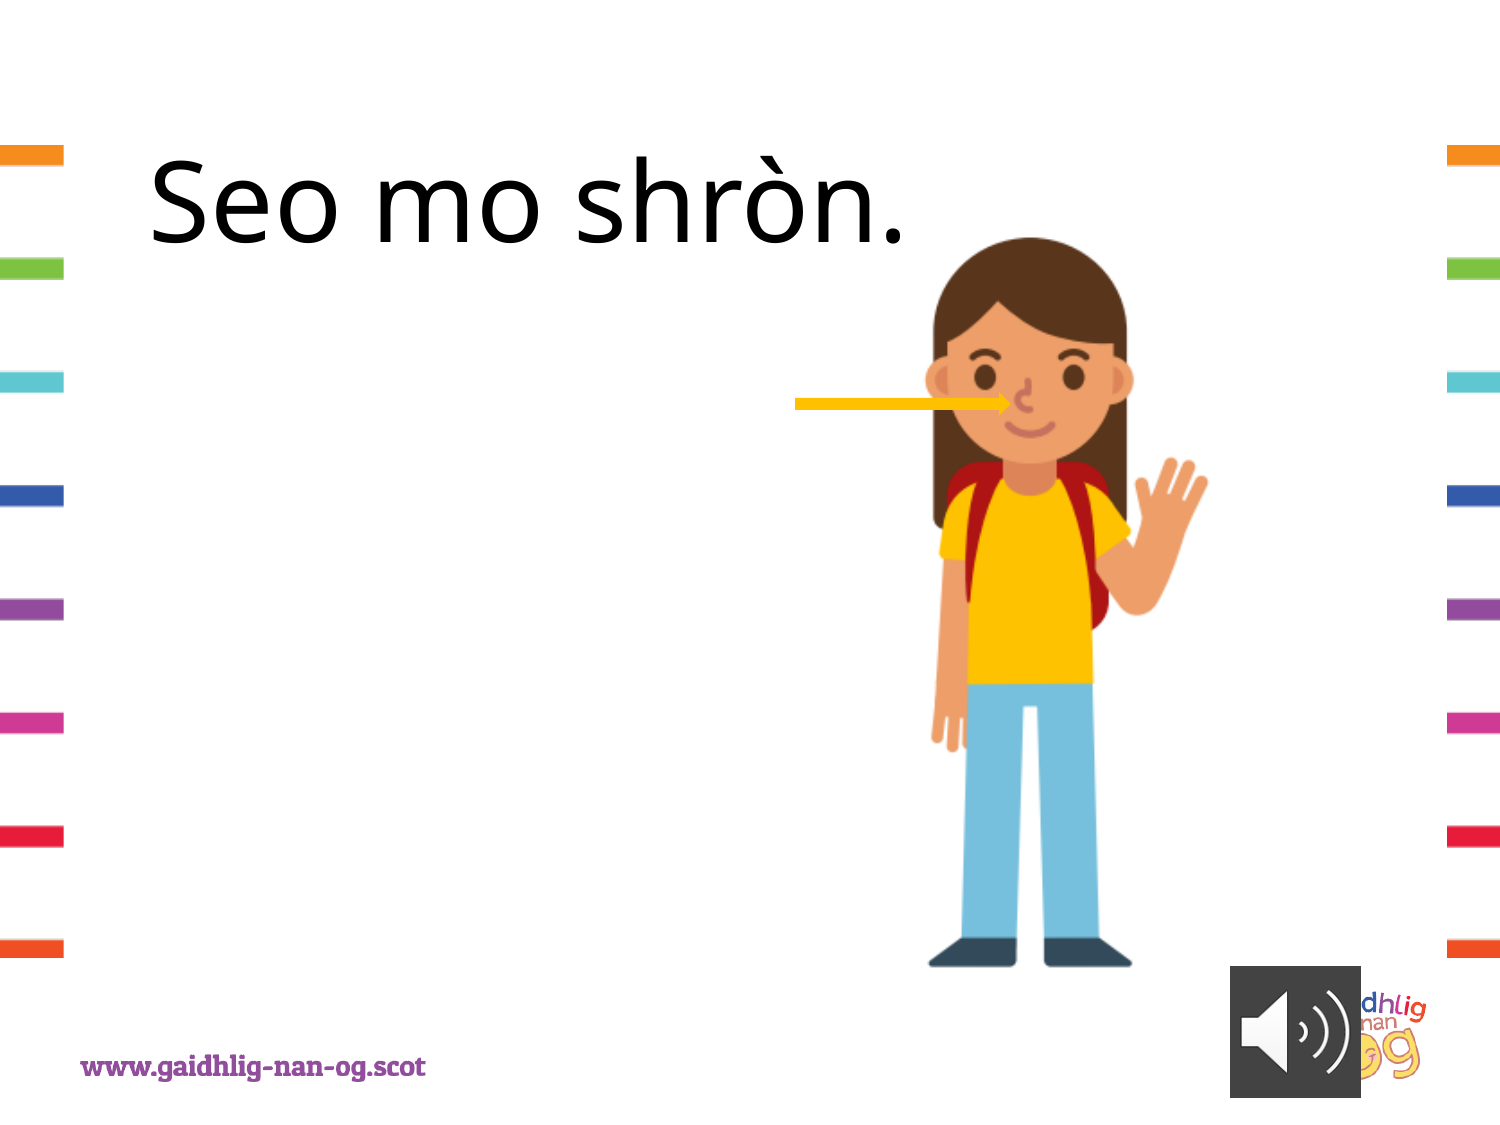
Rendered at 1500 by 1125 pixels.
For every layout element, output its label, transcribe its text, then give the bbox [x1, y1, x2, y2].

title Seo mo shròn. [134, 87, 904, 274]
text_box [794, 397, 904, 411]
picture [63, 73, 1437, 1099]
